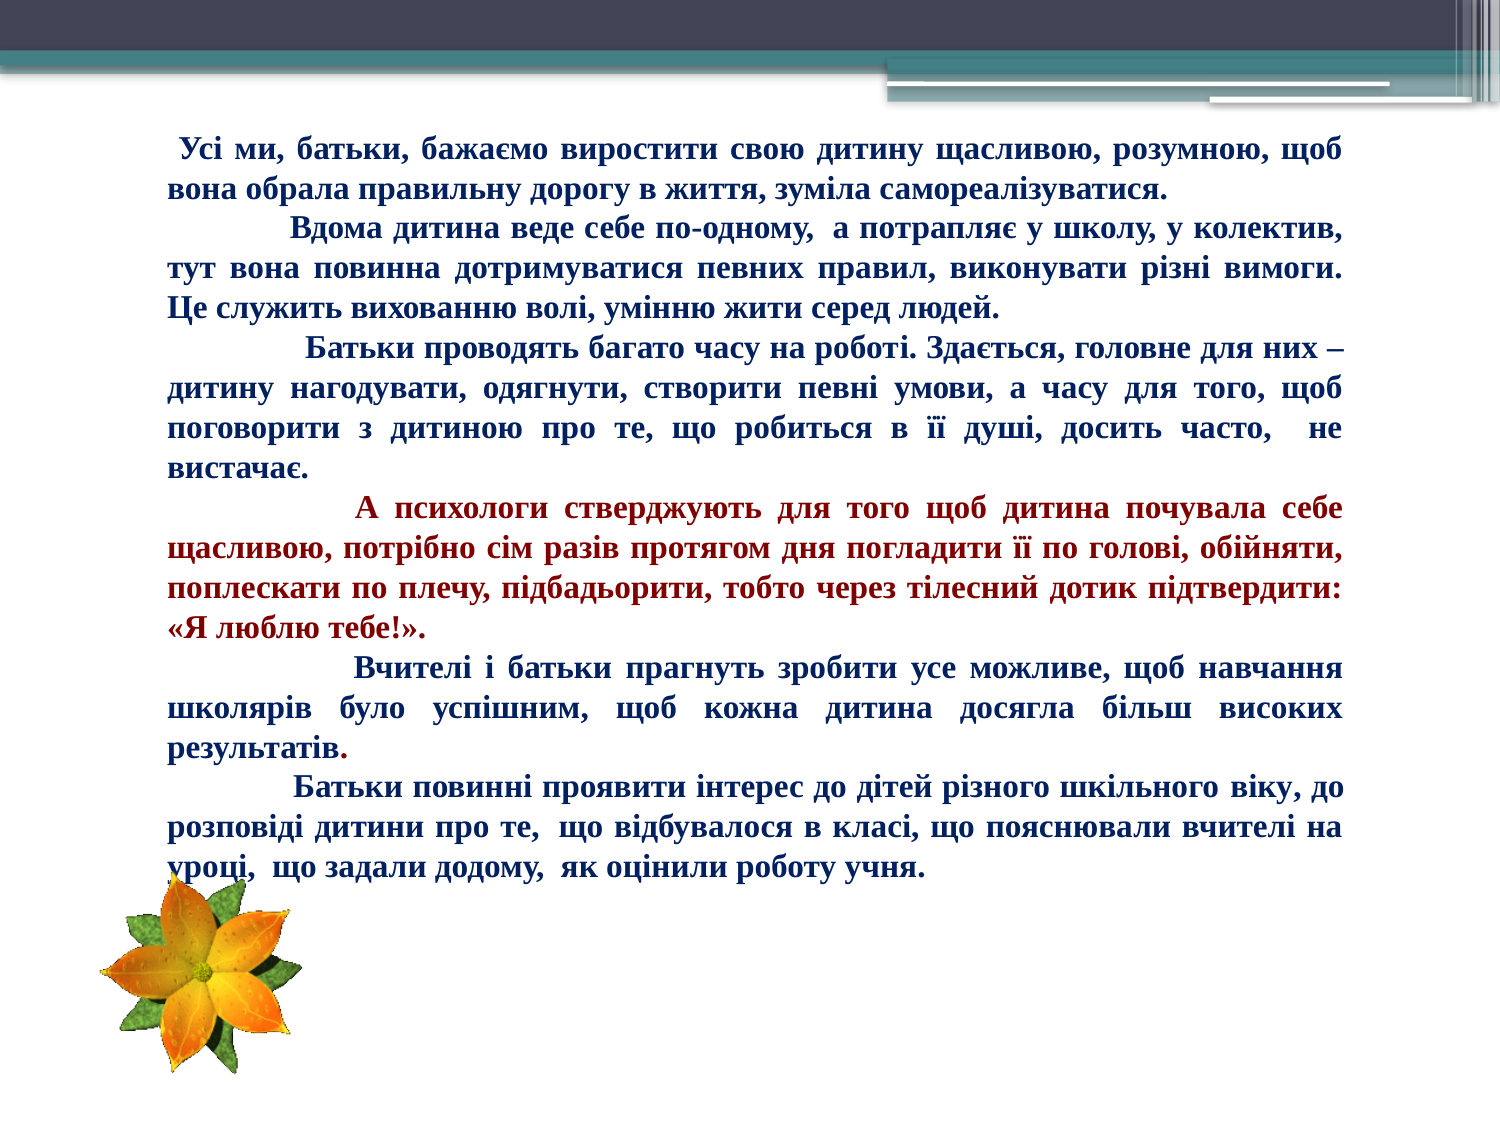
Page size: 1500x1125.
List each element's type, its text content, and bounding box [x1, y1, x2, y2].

picture [34, 820, 341, 1125]
text_box Усі ми, батьки, бажаємо виростити свою дитину щасливою, розумною, щоб вона обрала правильну дорогу в життя, зуміла самореалізуватися. Вдома дитина веде себе по-одному, а потрапляє у школу, у колектив, тут вона повинна дотримуватися певних правил, виконувати різні вимоги. Це служить вихованню волі, умінню жити серед людей. Батьки проводять багато часу на роботі. Здається, головне для них – дитину нагодувати, одягнути, створити певні умови, а часу для того, щоб поговорити з дитиною про те, що робиться в її душі, досить часто, не вистачає. А психологи стверджують для того щоб дитина почувала себе щасливою, потрібно сім разів протягом дня погладити її по голові, обійняти, поплескати по плечу, підбадьорити, тобто через тілесний дотик підтвердити: «Я люблю тебе!». Вчителі і батьки прагнуть зробити усе можливе, щоб навчання школярів було успішним, щоб кожна дитина досягла більш високих результатів. Батьки повинні проявити інтерес до дітей різного шкільного віку, до розповіді дитини про те, що відбувалося в класі, що пояснювали вчителі на уроці, що задали додому, як оцінили роботу учня. [152, 118, 1360, 932]
text_box [0, 0, 1500, 1125]
text_box [125, 37, 1138, 200]
